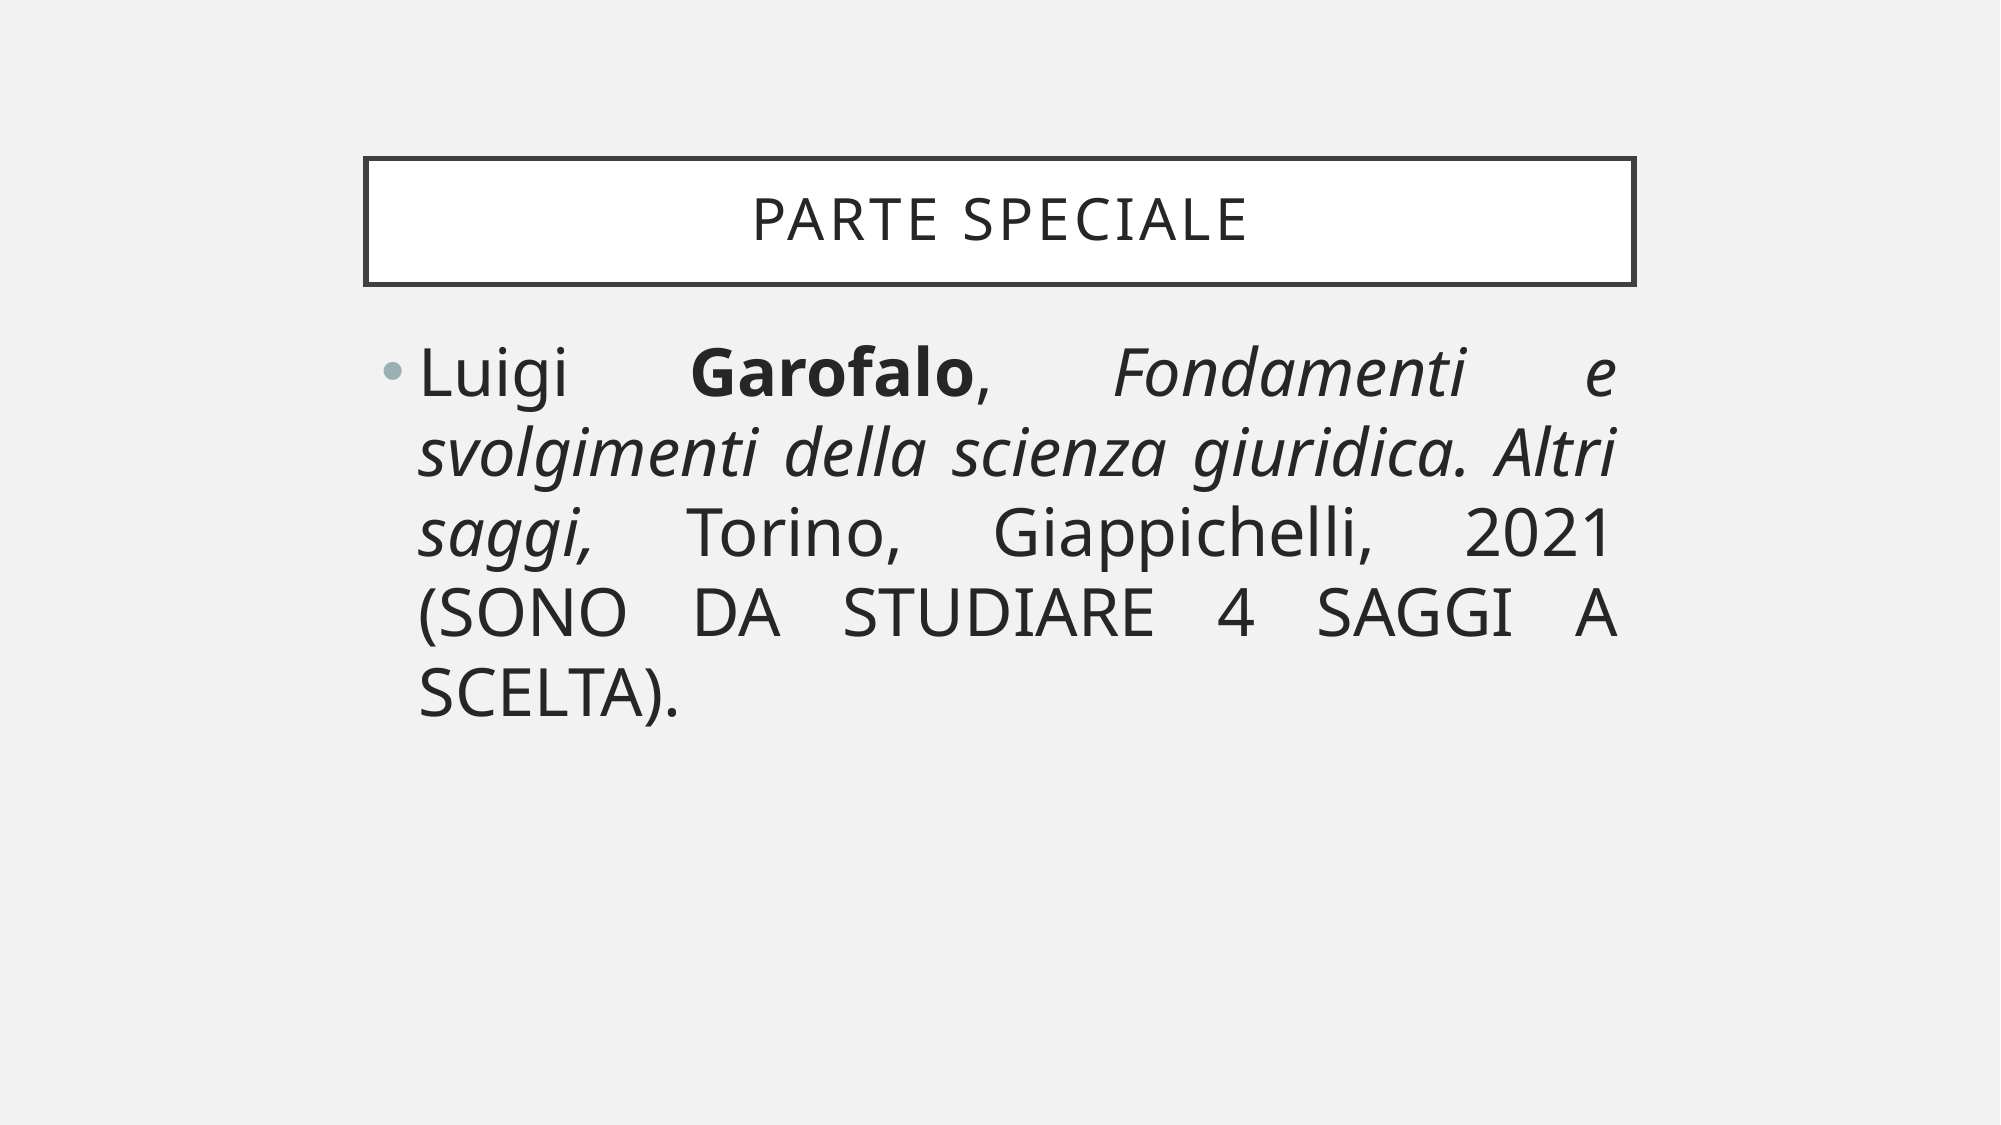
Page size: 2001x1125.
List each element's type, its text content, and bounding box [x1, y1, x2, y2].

title PARTE SPECIALE [363, 156, 1637, 287]
list Luigi Garofalo, Fondamenti e svolgimenti della scienza giuridica. Altri saggi, Torino, Giappichelli, 2021 (SONO DA STUDIARE 4 SAGGI A SCELTA). [366, 322, 1634, 902]
